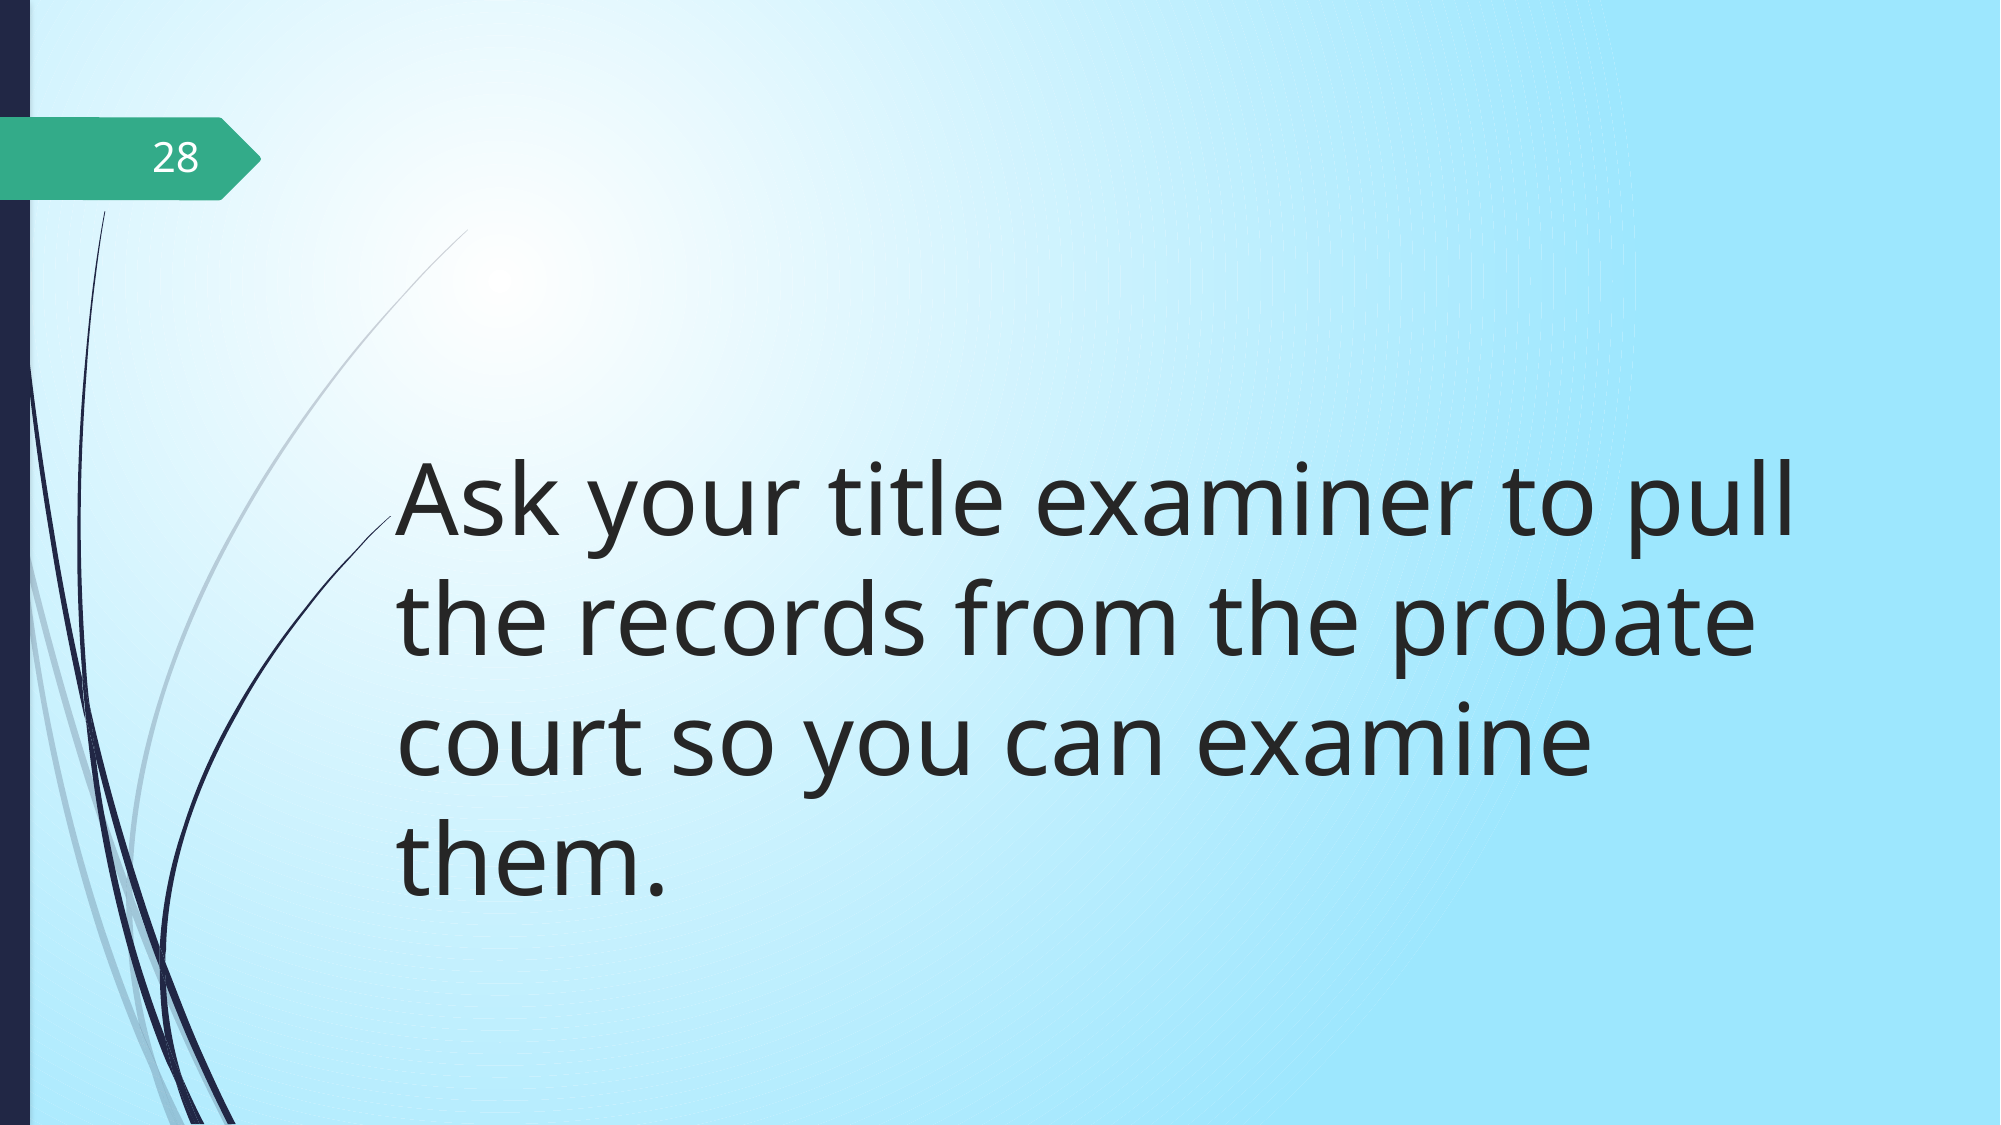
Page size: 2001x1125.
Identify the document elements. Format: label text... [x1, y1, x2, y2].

slide_number 28 [87, 129, 216, 190]
title Ask your title examiner to pull the records from the probate court so you can examine them. [380, 428, 1843, 639]
